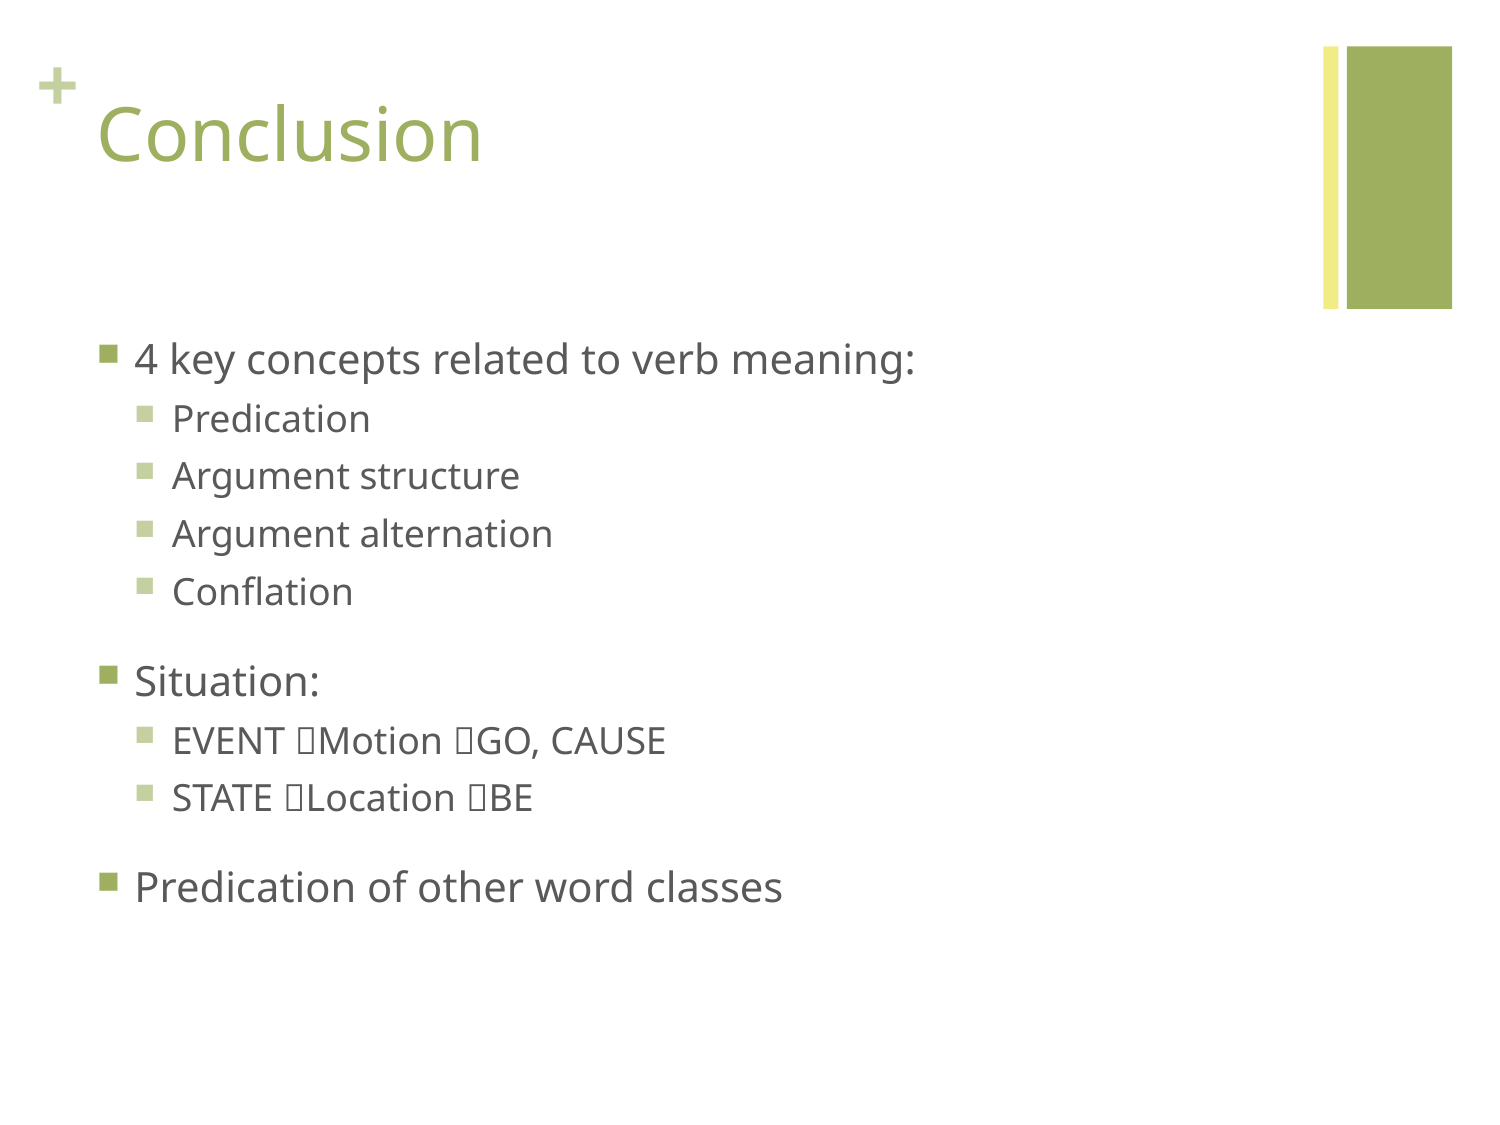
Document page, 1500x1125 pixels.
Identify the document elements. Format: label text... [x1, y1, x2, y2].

title Conclusion [81, 79, 1322, 263]
list 4 key concepts related to verb meaning: Predication Argument structure Argument alternation Conflation Situation: EVENT Motion GO, CAUSE STATE Location BE Predication of other word classes [81, 324, 1322, 1005]
